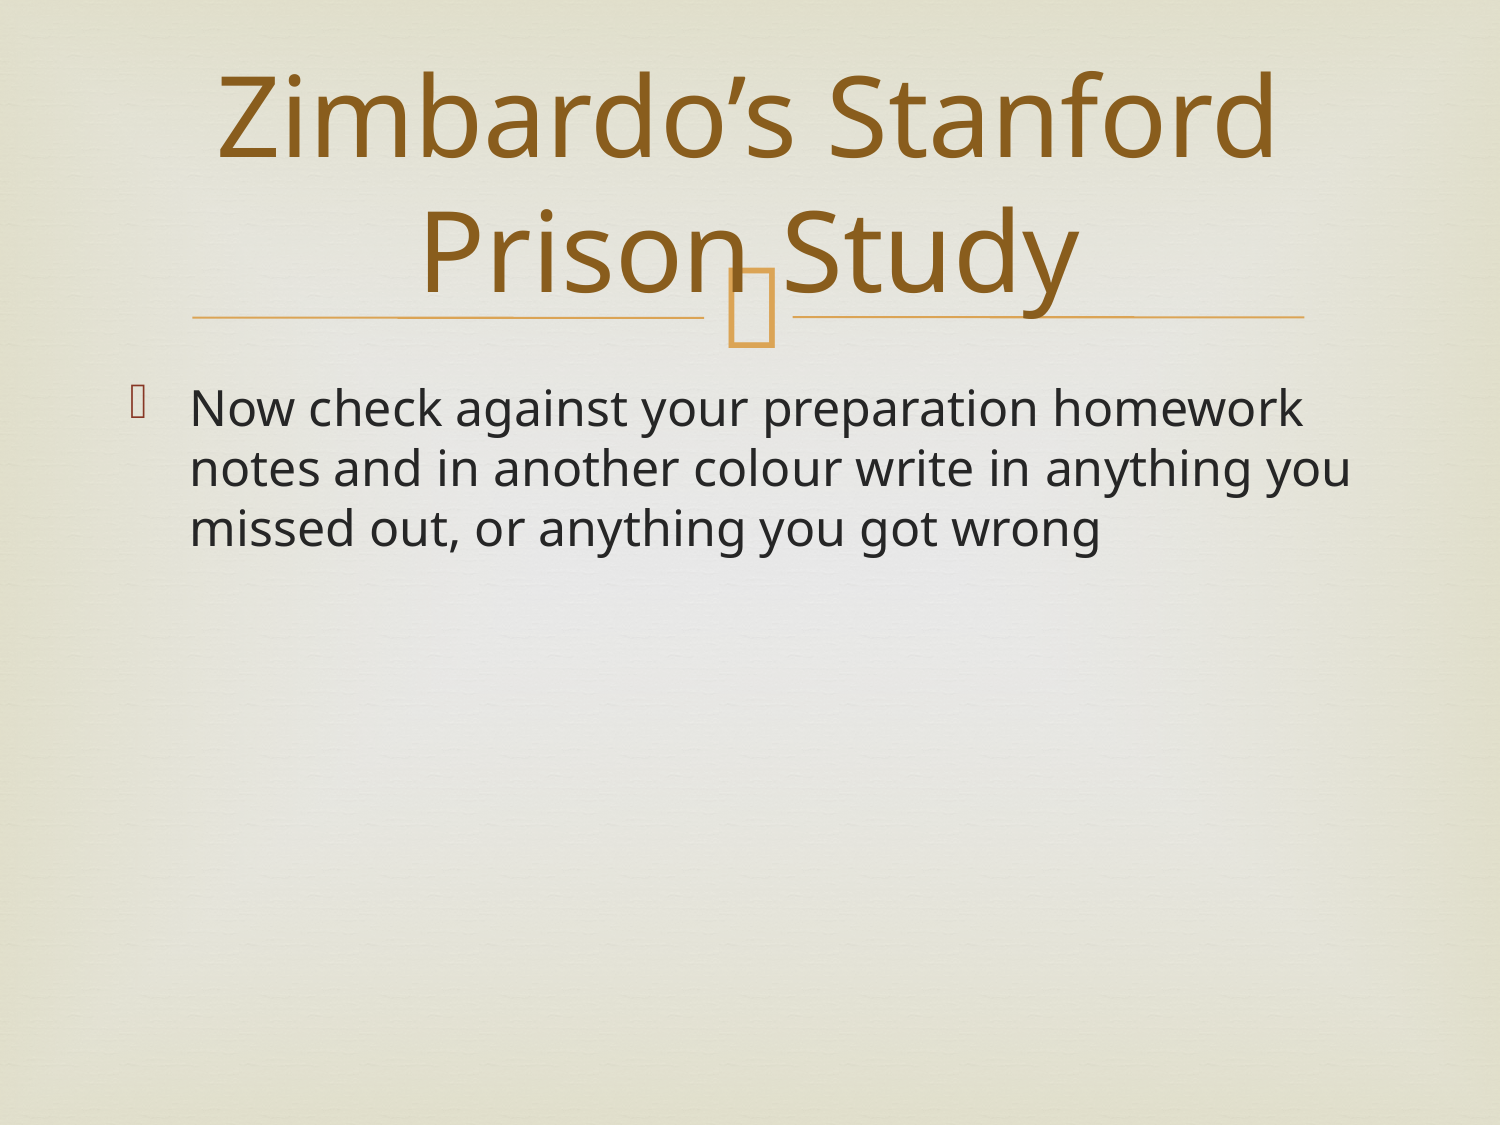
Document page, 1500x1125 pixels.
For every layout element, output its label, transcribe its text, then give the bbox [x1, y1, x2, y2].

list Now check against your preparation homework notes and in another colour write in anything you missed out, or anything you got wrong [114, 368, 1386, 1005]
title Zimbardo’s Stanford Prison Study [112, 93, 1386, 267]
